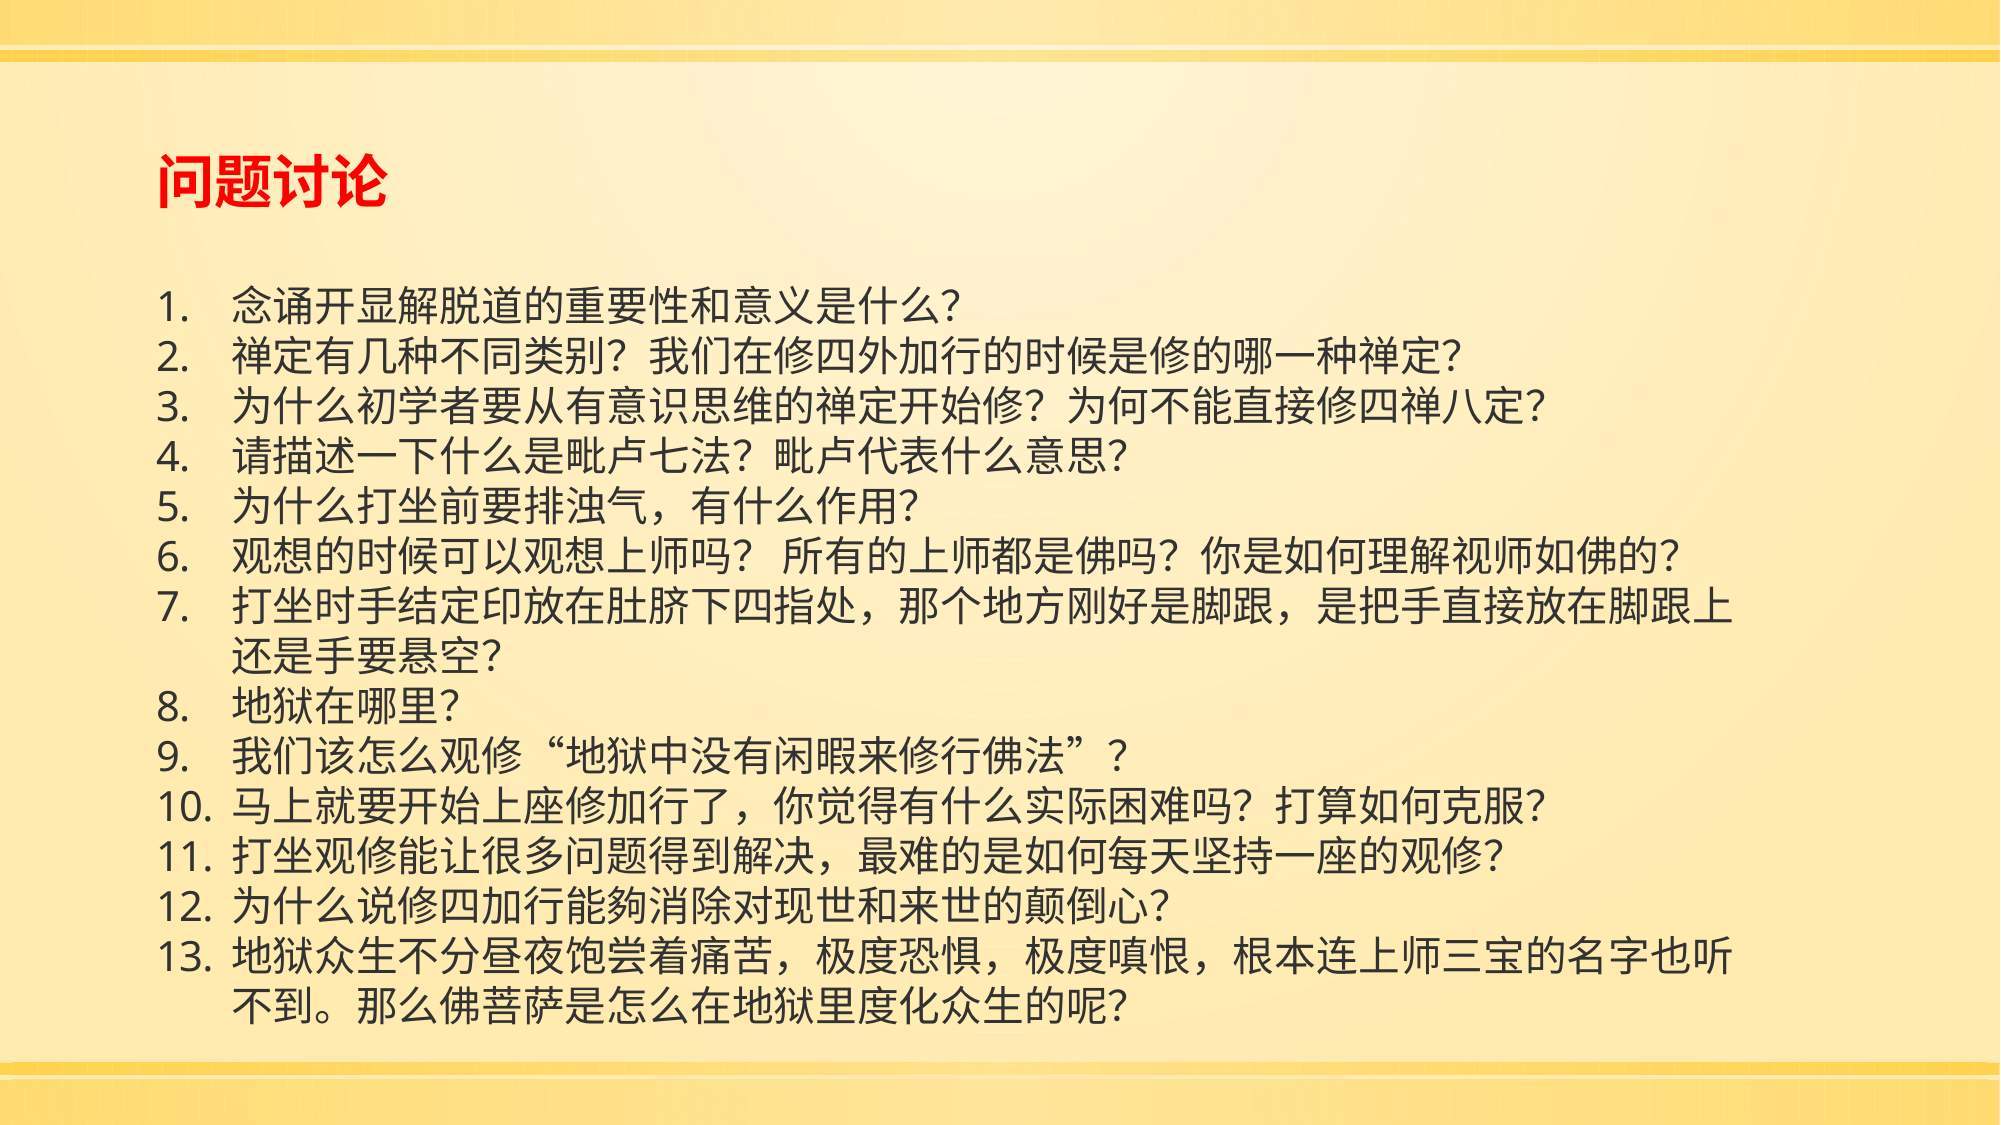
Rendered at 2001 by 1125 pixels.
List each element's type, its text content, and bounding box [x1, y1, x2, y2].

text_box 念诵开显解脱道的重要性和意义是什么？ 禅定有几种不同类别？我们在修四外加行的时候是修的哪一种禅定？ 为什么初学者要从有意识思维的禅定开始修？为何不能直接修四禅八定？ 请描述一下什么是毗卢七法？毗卢代表什么意思？ 为什么打坐前要排浊气，有什么作用？ 观想的时候可以观想上师吗？ 所有的上师都是佛吗？你是如何理解视师如佛的？ 打坐时手结定印放在肚脐下四指处，那个地方刚好是脚跟，是把手直接放在脚跟上还是手要悬空？ 地狱在哪里？ 我们该怎么观修“地狱中没有闲暇来修行佛法”？ 马上就要开始上座修加行了，你觉得有什么实际困难吗？打算如何克服？ 打坐观修能让很多问题得到解决，最难的是如何每天坚持一座的观修？ 为什么说修四加行能夠消除对现世和来世的颠倒心？ 地狱众生不分昼夜饱尝着痛苦，极度恐惧，极度嗔恨，根本连上师三宝的名字也听不到。那么佛菩萨是怎么在地狱里度化众生的呢？ [141, 271, 1767, 1037]
text_box 问题讨论 [141, 138, 724, 223]
